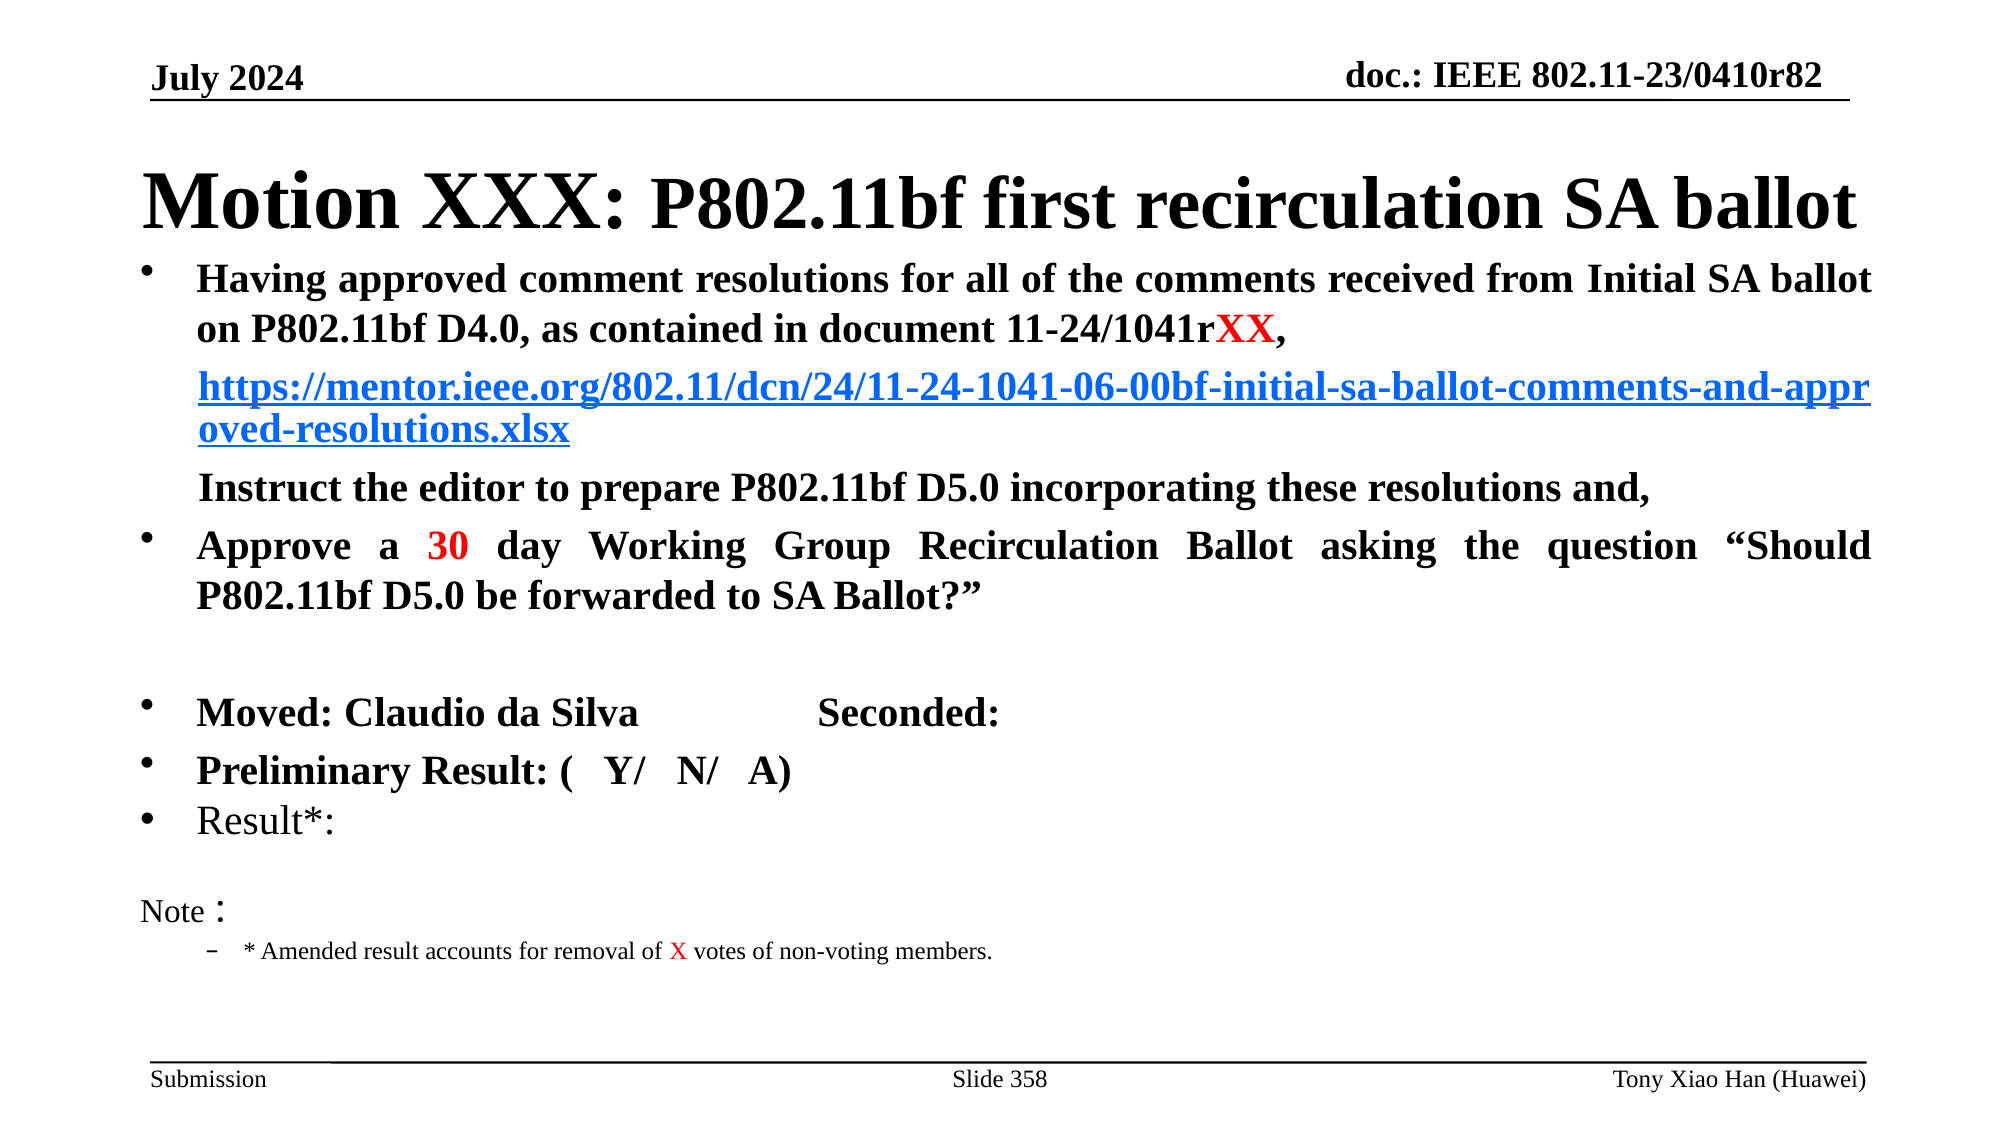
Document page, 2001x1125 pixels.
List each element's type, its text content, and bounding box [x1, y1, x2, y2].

text_box Motion XXX: P802.11bf first recirculation SA ballot [0, 137, 2000, 275]
text_box Having approved comment resolutions for all of the comments received from Initial SA ballot on P802.11bf D4.0, as contained in document 11-24/1041rXX, https://mentor.ieee.org/802.11/dcn/24/11-24-1041-06-00bf-initial-sa-ballot-comments-and-approved-resolutions.xlsx Instruct the editor to prepare P802.11bf D5.0 incorporating these resolutions and, Approve a 30 day Working Group Recirculation Ballot asking the question “Should P802.11bf D5.0 be forwarded to SA Ballot?” Moved: Claudio da Silva Seconded: Preliminary Result: ( Y/ N/ A) Result*: Note： * Amended result accounts for removal of X votes of non-voting members. [125, 212, 1888, 988]
